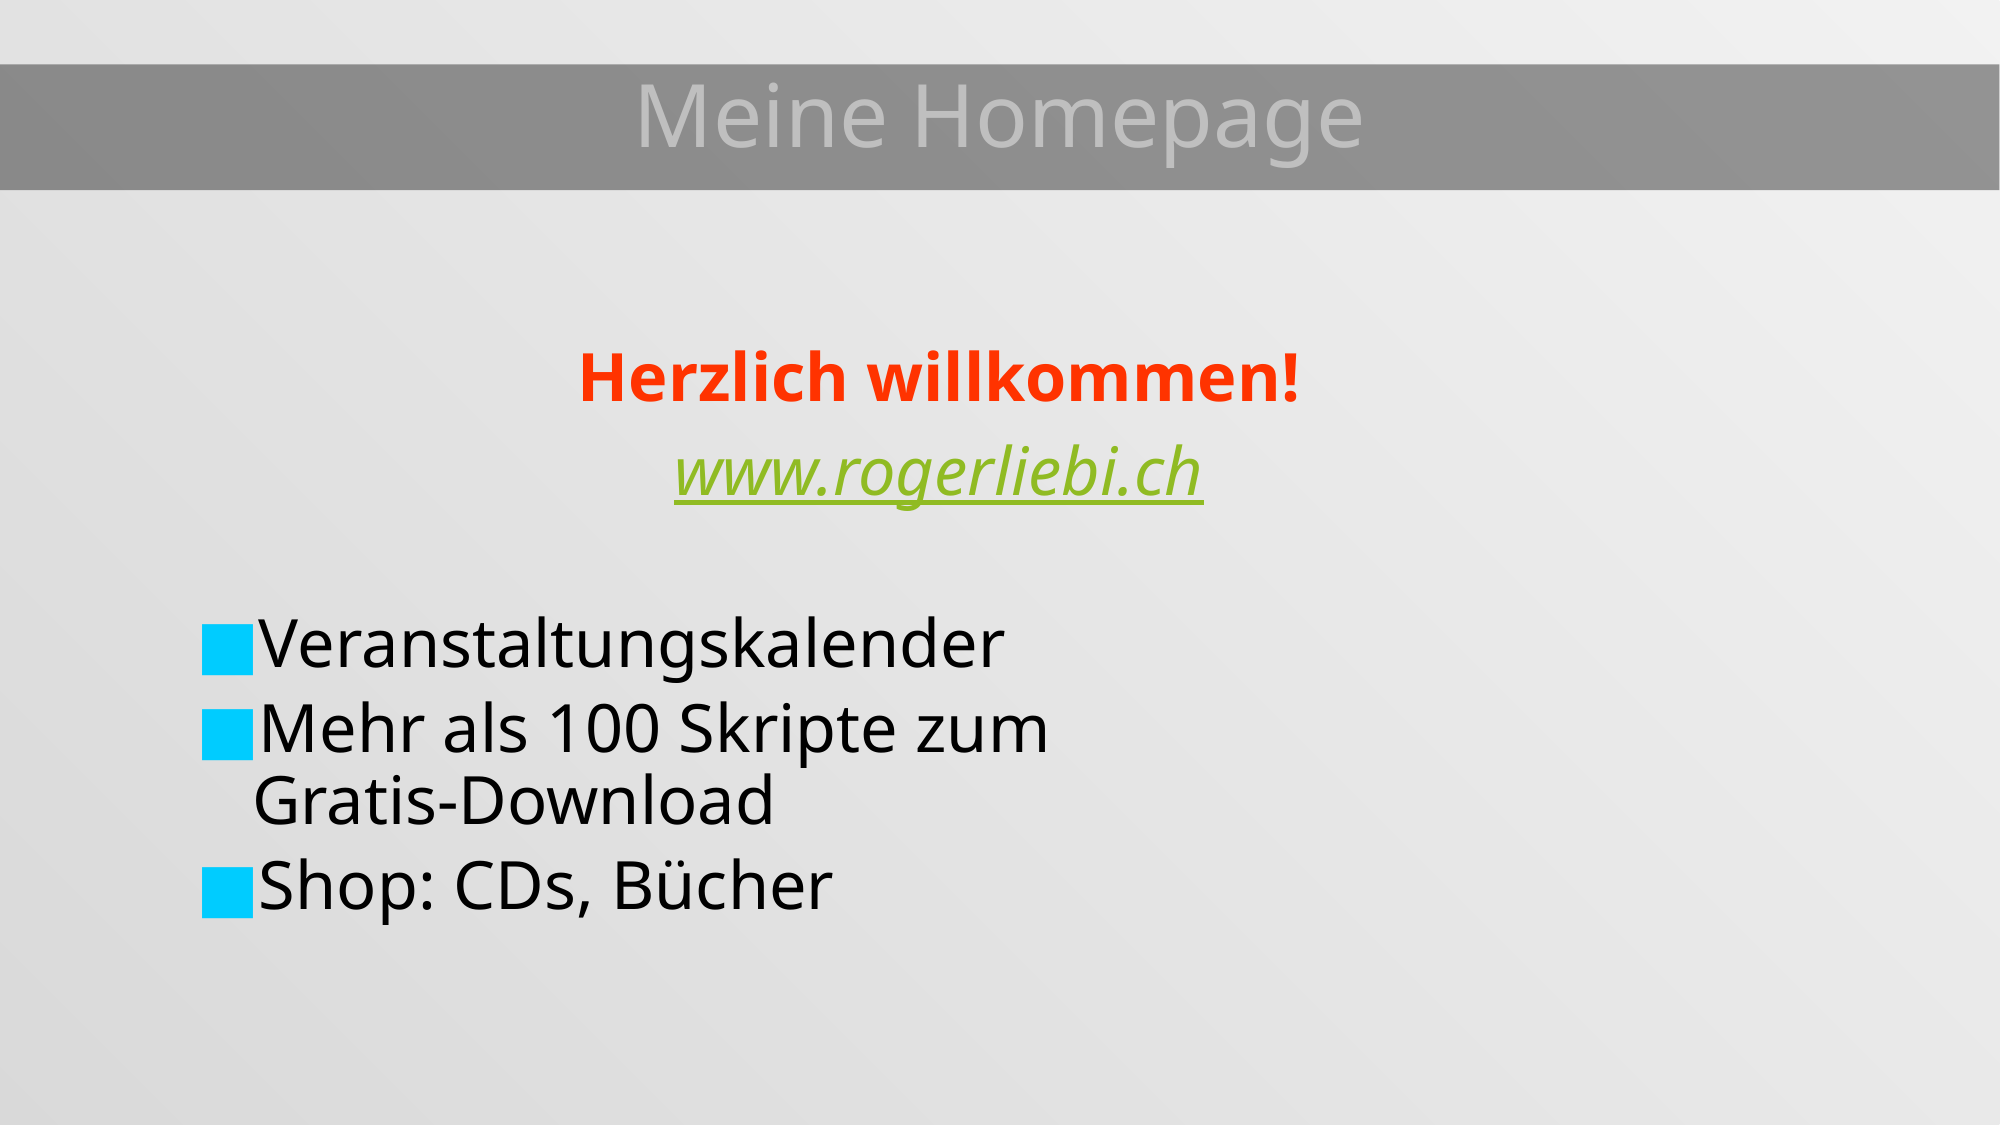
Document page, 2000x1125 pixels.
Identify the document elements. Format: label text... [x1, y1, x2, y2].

title Meine Homepage [0, 64, 2000, 191]
list Herzlich willkommen! www.rogerliebi.ch Veranstaltungskalender Mehr als 100 Skripte zum Gratis-Download Shop: CDs, Bücher [180, 336, 1698, 1025]
